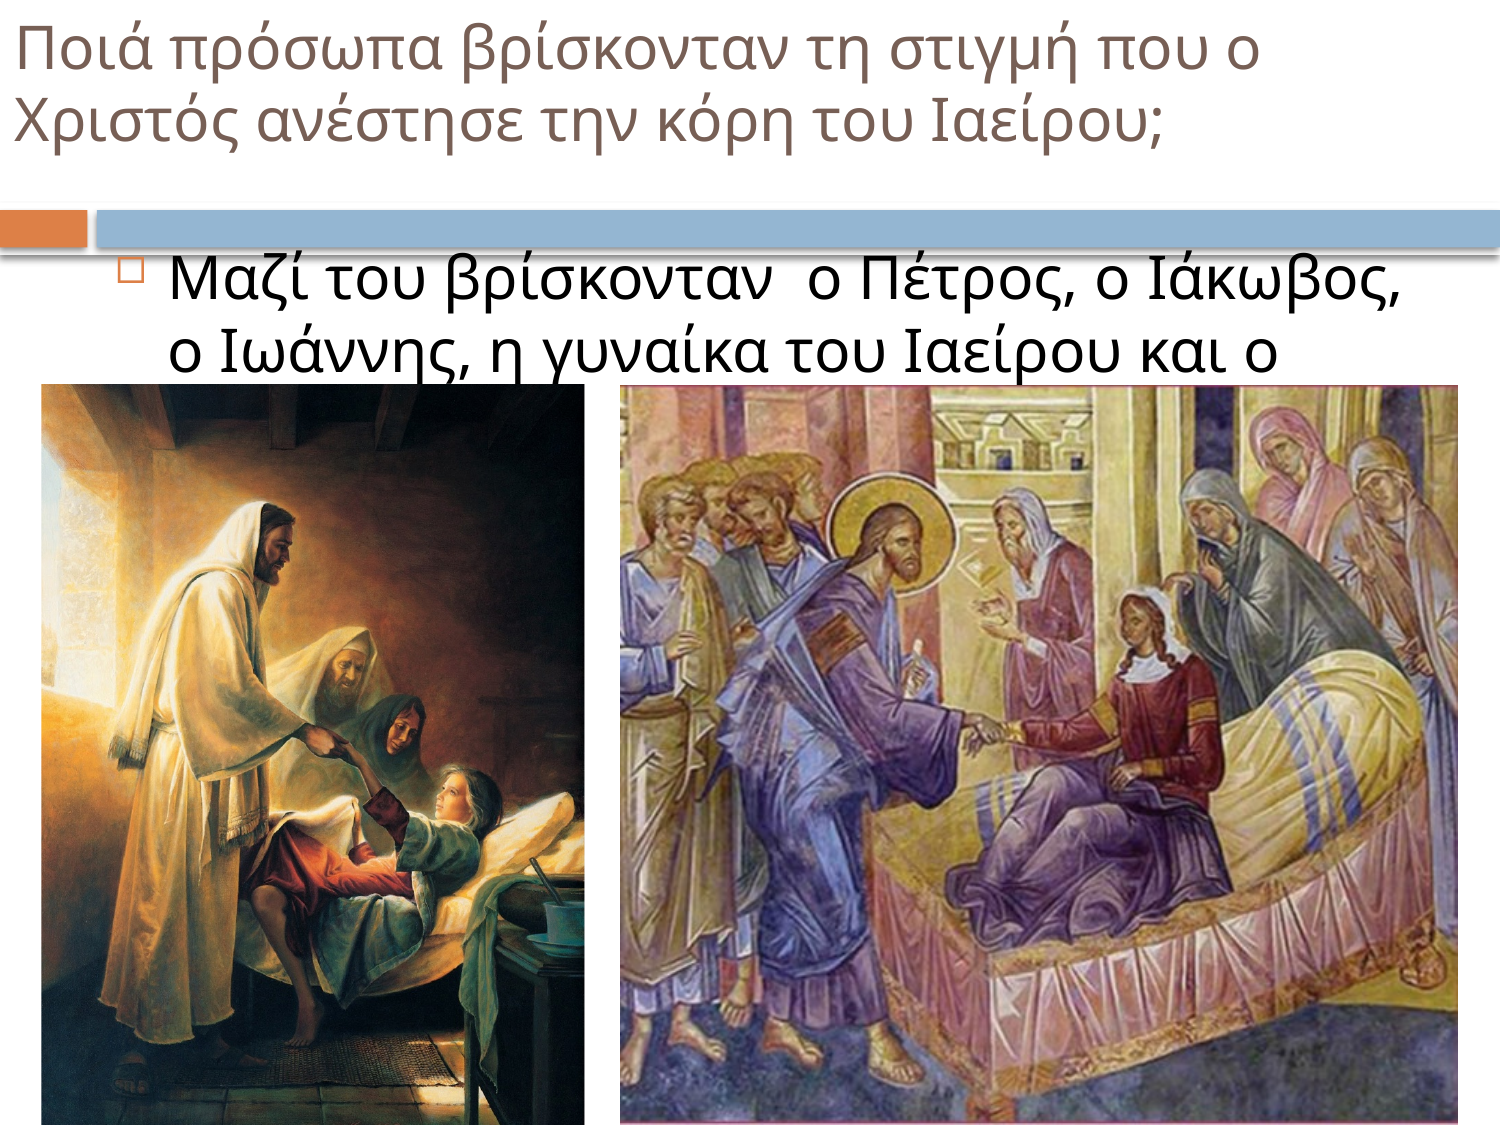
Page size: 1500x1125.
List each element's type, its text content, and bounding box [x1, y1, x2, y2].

picture [619, 385, 1458, 1125]
list Μαζί του βρίσκονταν ο Πέτρος, ο Ιάκωβος, ο Ιωάννης, η γυναίκα του Ιαείρου και ο Ιάειρος. [100, 231, 1438, 970]
picture [40, 383, 585, 1125]
title Ποιά πρόσωπα βρίσκονταν τη στιγμή που ο Χριστός ανέστησε την κόρη του Ιαείρου; [0, 0, 1500, 163]
